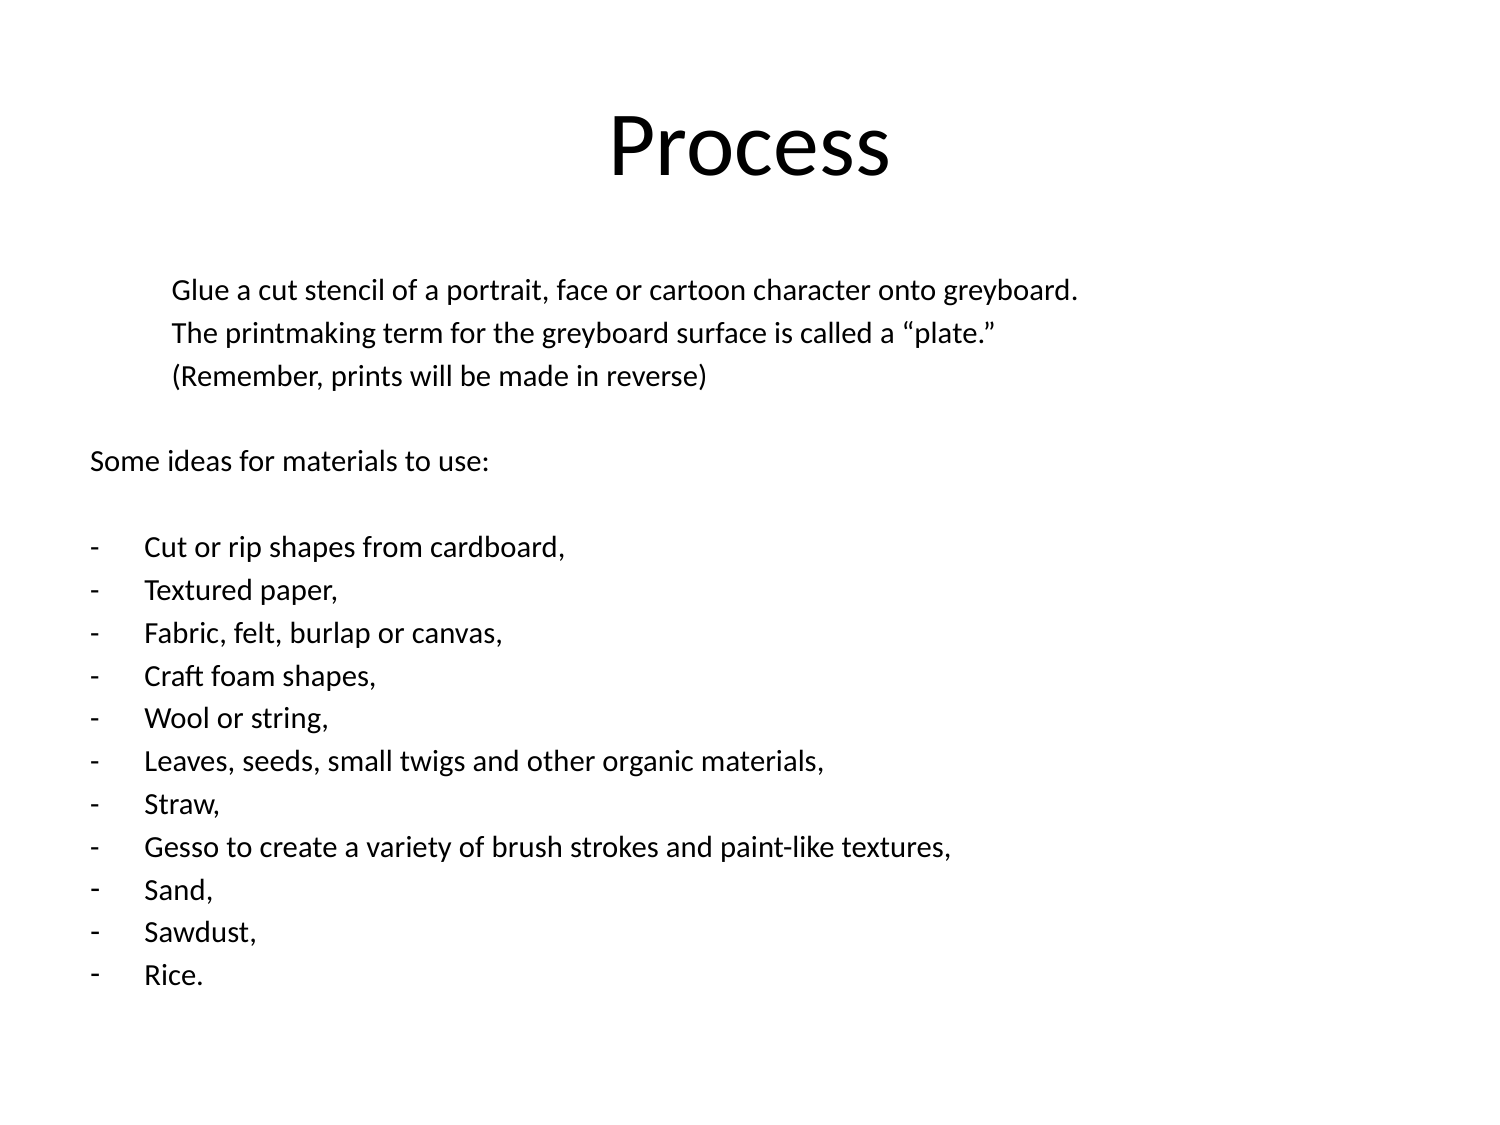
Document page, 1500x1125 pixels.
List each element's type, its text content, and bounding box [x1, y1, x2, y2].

title Process [75, 45, 1425, 233]
list Glue a cut stencil of a portrait, face or cartoon character onto greyboard. The printmaking term for the greyboard surface is called a “plate.” (Remember, prints will be made in reverse) Some ideas for materials to use: - Cut or rip shapes from cardboard, - Textured paper, - Fabric, felt, burlap or canvas, - Craft foam shapes, - Wool or string, - Leaves, seeds, small twigs and other organic materials, - Straw, - Gesso to create a variety of brush strokes and paint-like textures, Sand, Sawdust, Rice. [75, 262, 1425, 1005]
